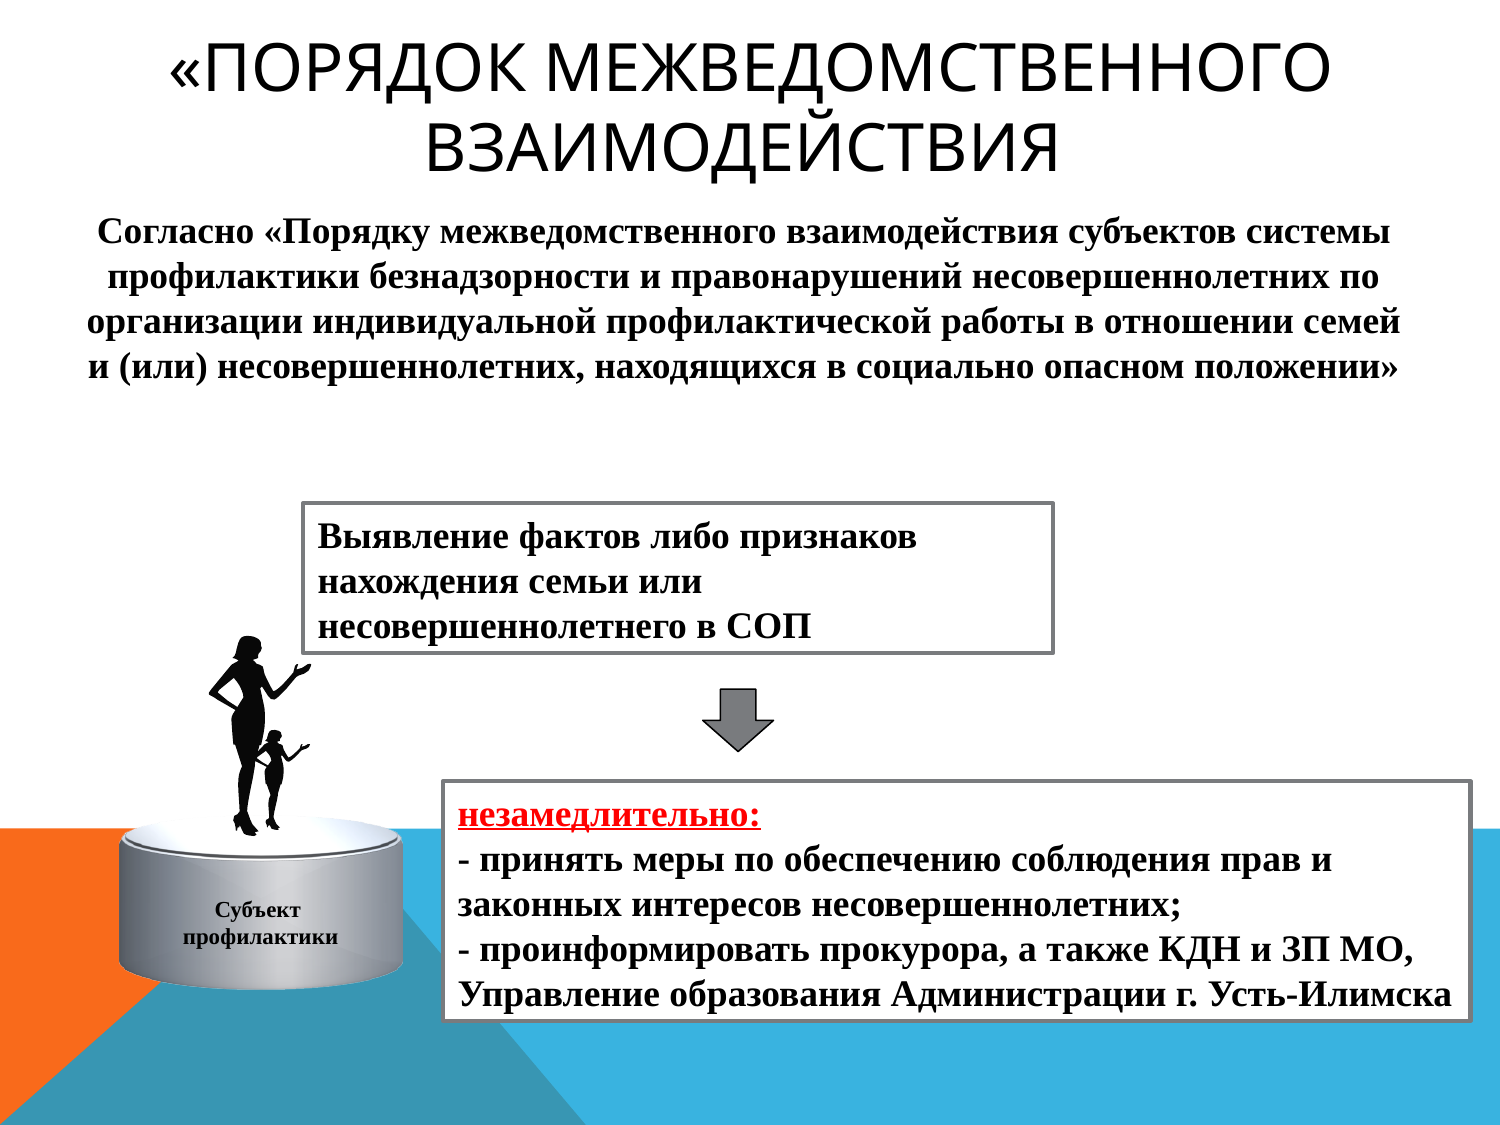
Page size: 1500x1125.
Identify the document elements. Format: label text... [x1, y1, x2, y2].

text_box Согласно «Порядку межведомственного взаимодействия субъектов системы профилактики безнадзорности и правонарушений несовершеннолетних по организации индивидуальной профилактической работы в отношении семей и (или) несовершеннолетних, находящихся в социально опасном положении» [64, 198, 1424, 394]
text_box [702, 689, 774, 752]
text_box [208, 635, 312, 810]
picture [115, 811, 406, 991]
title «Порядок межведомственного взаимодействия [135, 60, 1369, 150]
text_box незамедлительно: - принять меры по обеспечению соблюдения прав и законных интересов несовершеннолетних; - проинформировать прокурора, а также КДН и ЗП МО, Управление образования Администрации г. Усть-Илимска [441, 779, 1473, 1023]
text_box Выявление фактов либо признаков нахождения семьи или несовершеннолетнего в СОП [301, 501, 1055, 655]
text_box [251, 729, 311, 810]
